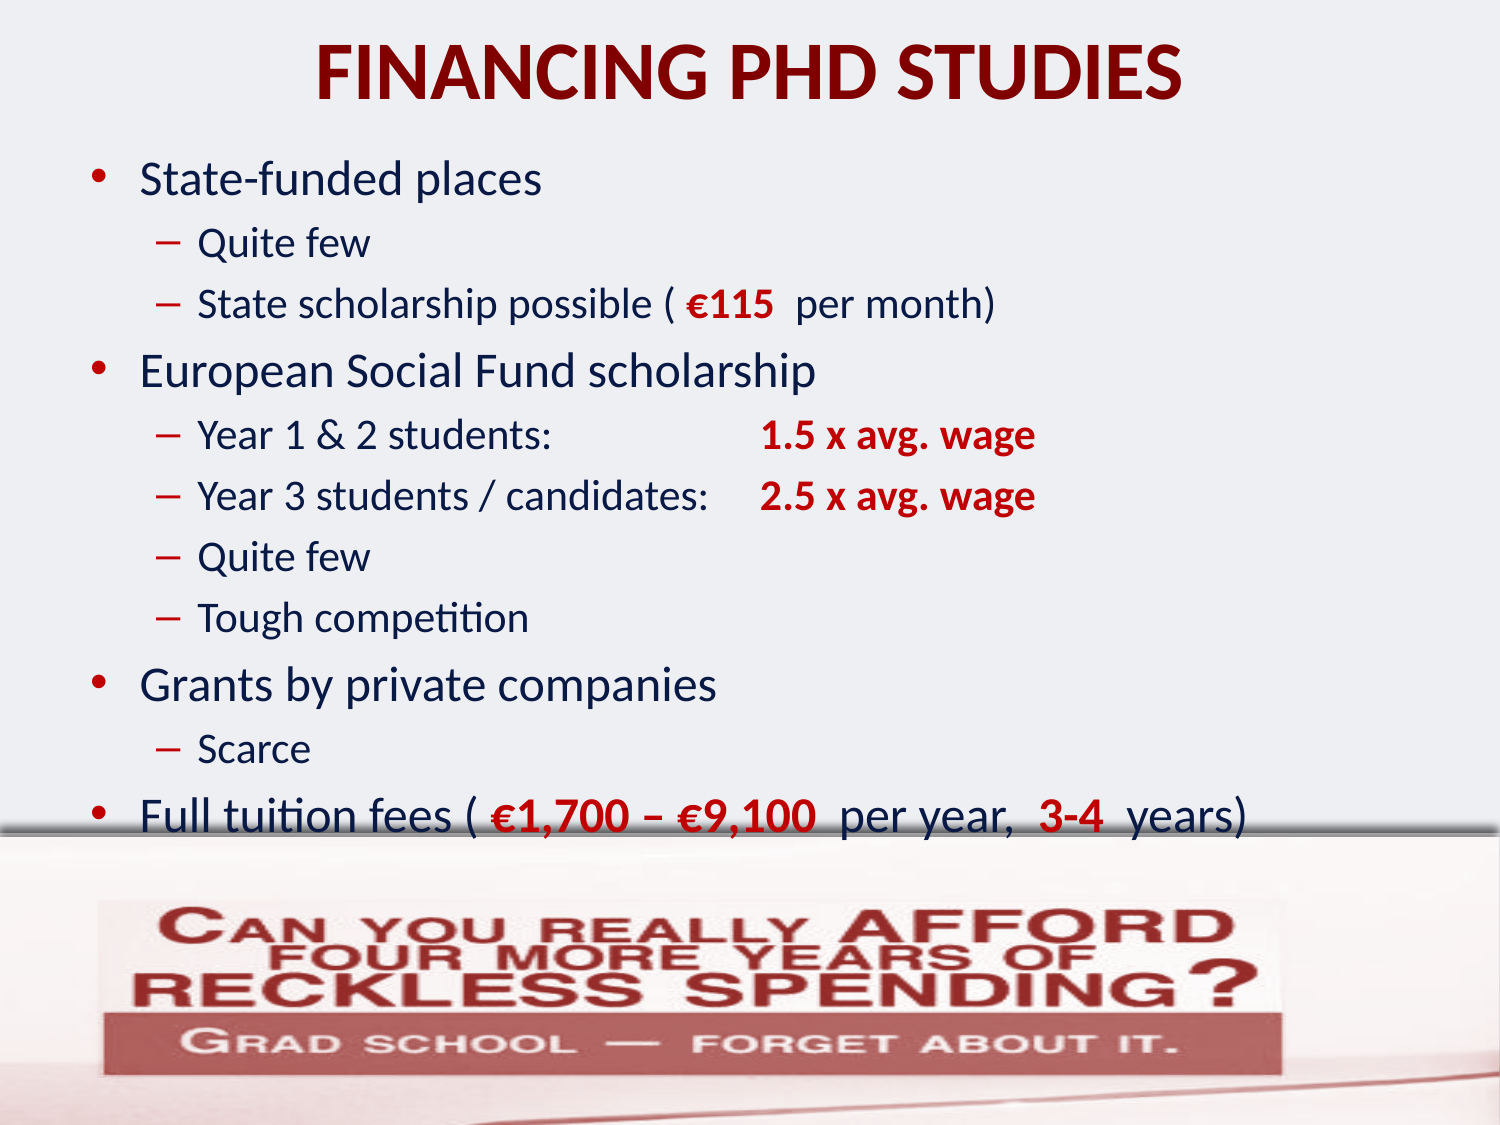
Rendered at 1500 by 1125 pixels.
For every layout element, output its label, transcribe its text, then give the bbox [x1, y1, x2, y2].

title FINANCING PHD STUDIES [75, 0, 1425, 133]
picture [0, 833, 1500, 1125]
list State-funded places Quite few State scholarship possible ( €115 per month) European Social Fund scholarship Year 1 & 2 students: 1.5 x avg. wage Year 3 students / candidates: 2.5 x avg. wage Quite few Tough competition Grants by private companies Scarce Full tuition fees ( €1,700 – €9,100 per year, 3-4 years) [75, 137, 1425, 831]
